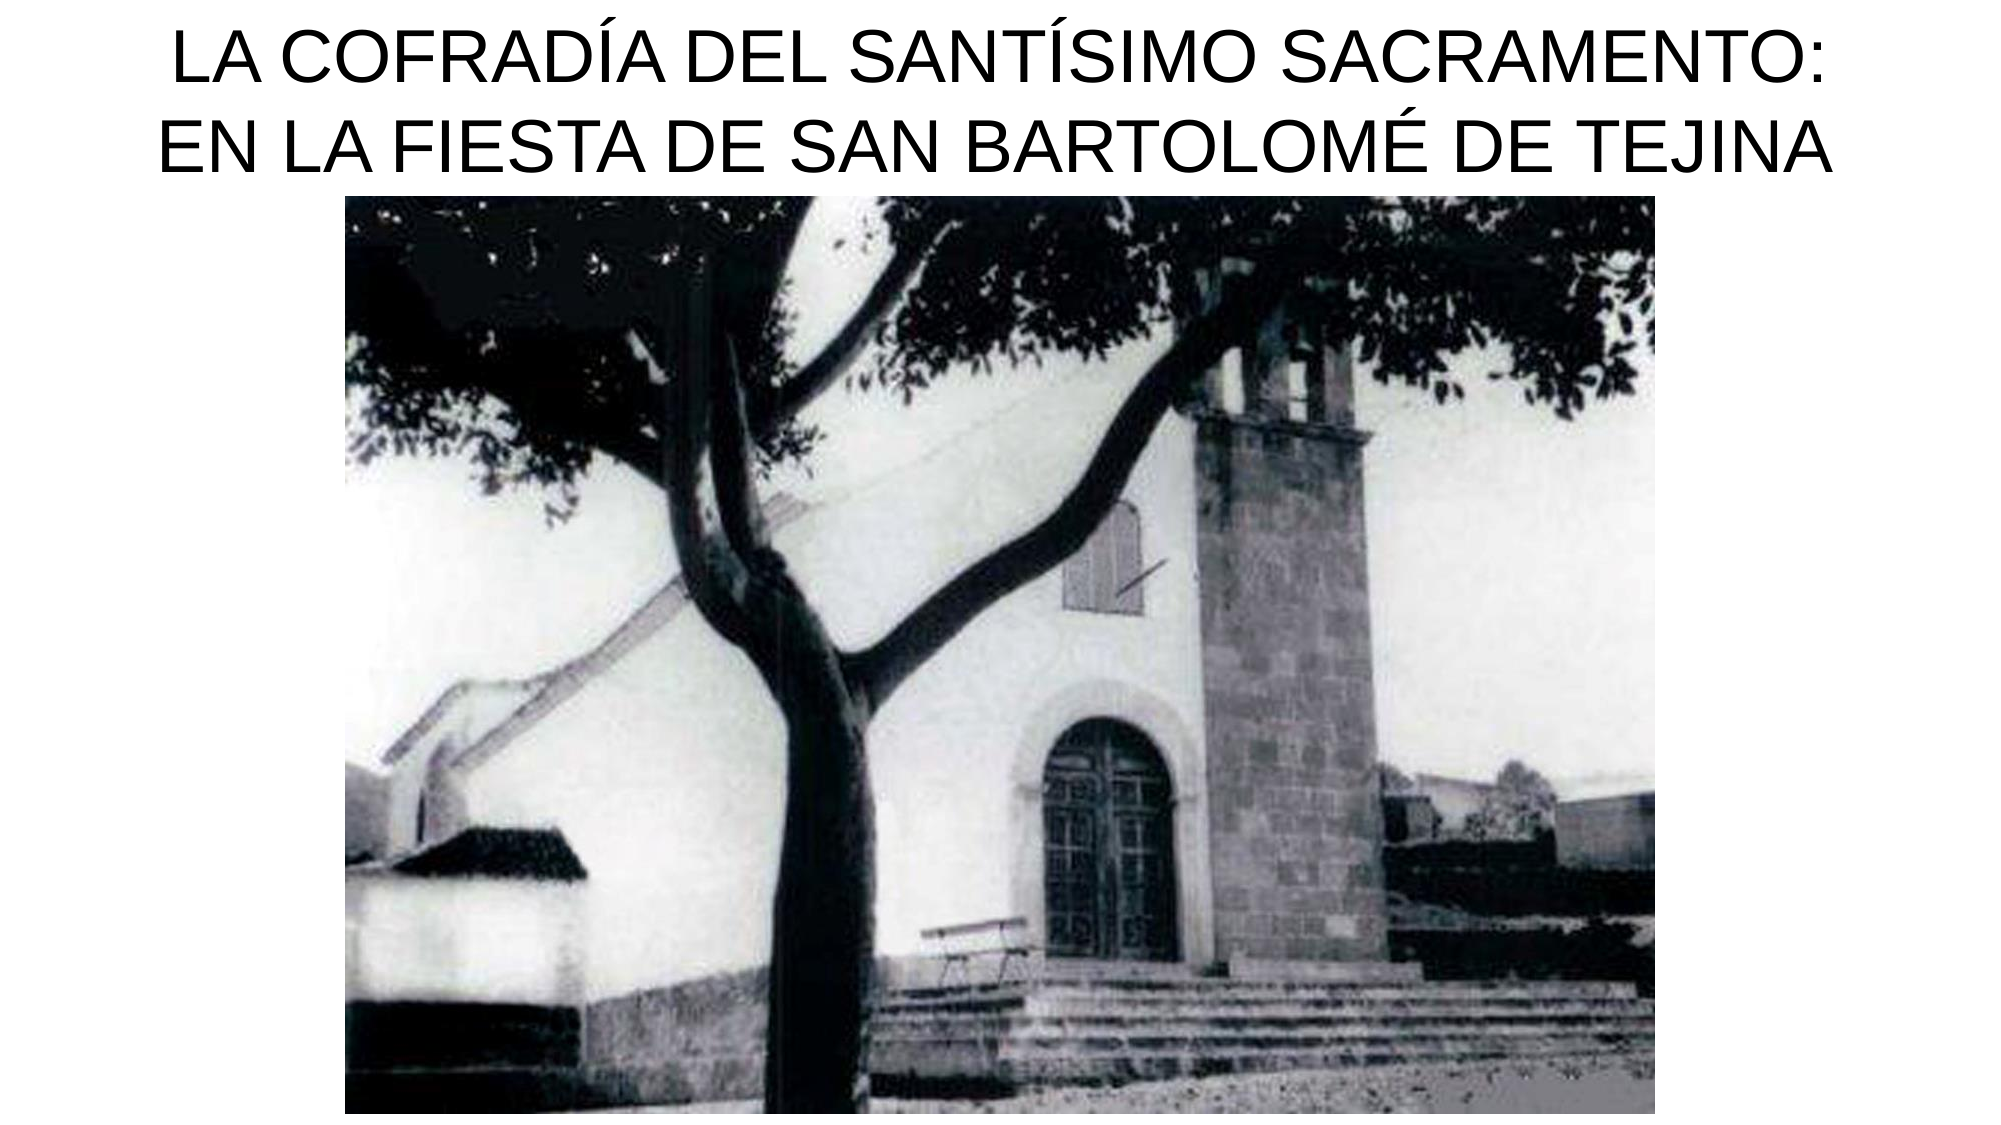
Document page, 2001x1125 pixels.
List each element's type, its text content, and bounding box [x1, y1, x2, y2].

picture [345, 196, 1655, 1114]
text_box LA COFRADÍA DEL SANTÍSIMO SACRAMENTO: EN LA FIESTA DE SAN BARTOLOMÉ DE TEJINA [0, 0, 2000, 195]
